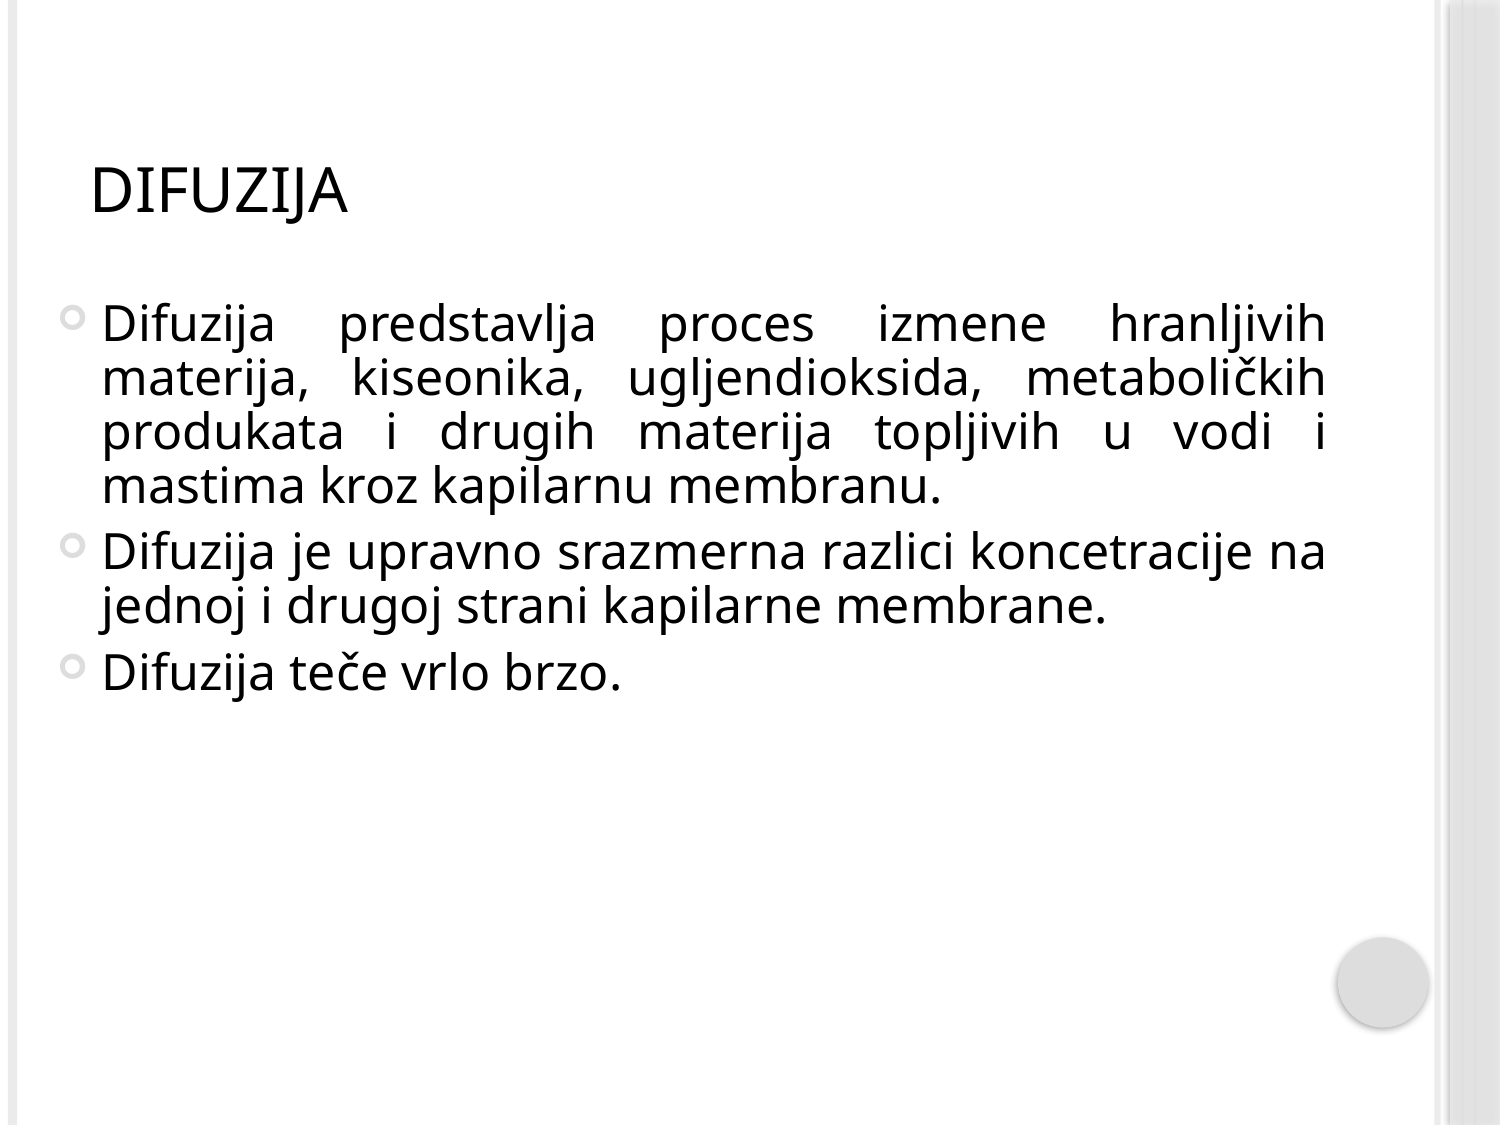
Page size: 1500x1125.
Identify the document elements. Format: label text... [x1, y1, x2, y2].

list Difuzija predstavlja proces izmene hranljivih materija, kiseonika, ugljendioksida, metaboličkih produkata i drugih materija topljivih u vodi i mastima kroz kapilarnu membranu. Difuzija je upravno srazmerna razlici koncetracije na jednoj i drugoj strani kapilarne membrane. Difuzija teče vrlo brzo. [41, 217, 1344, 1063]
title Difuzija [75, 45, 1300, 217]
